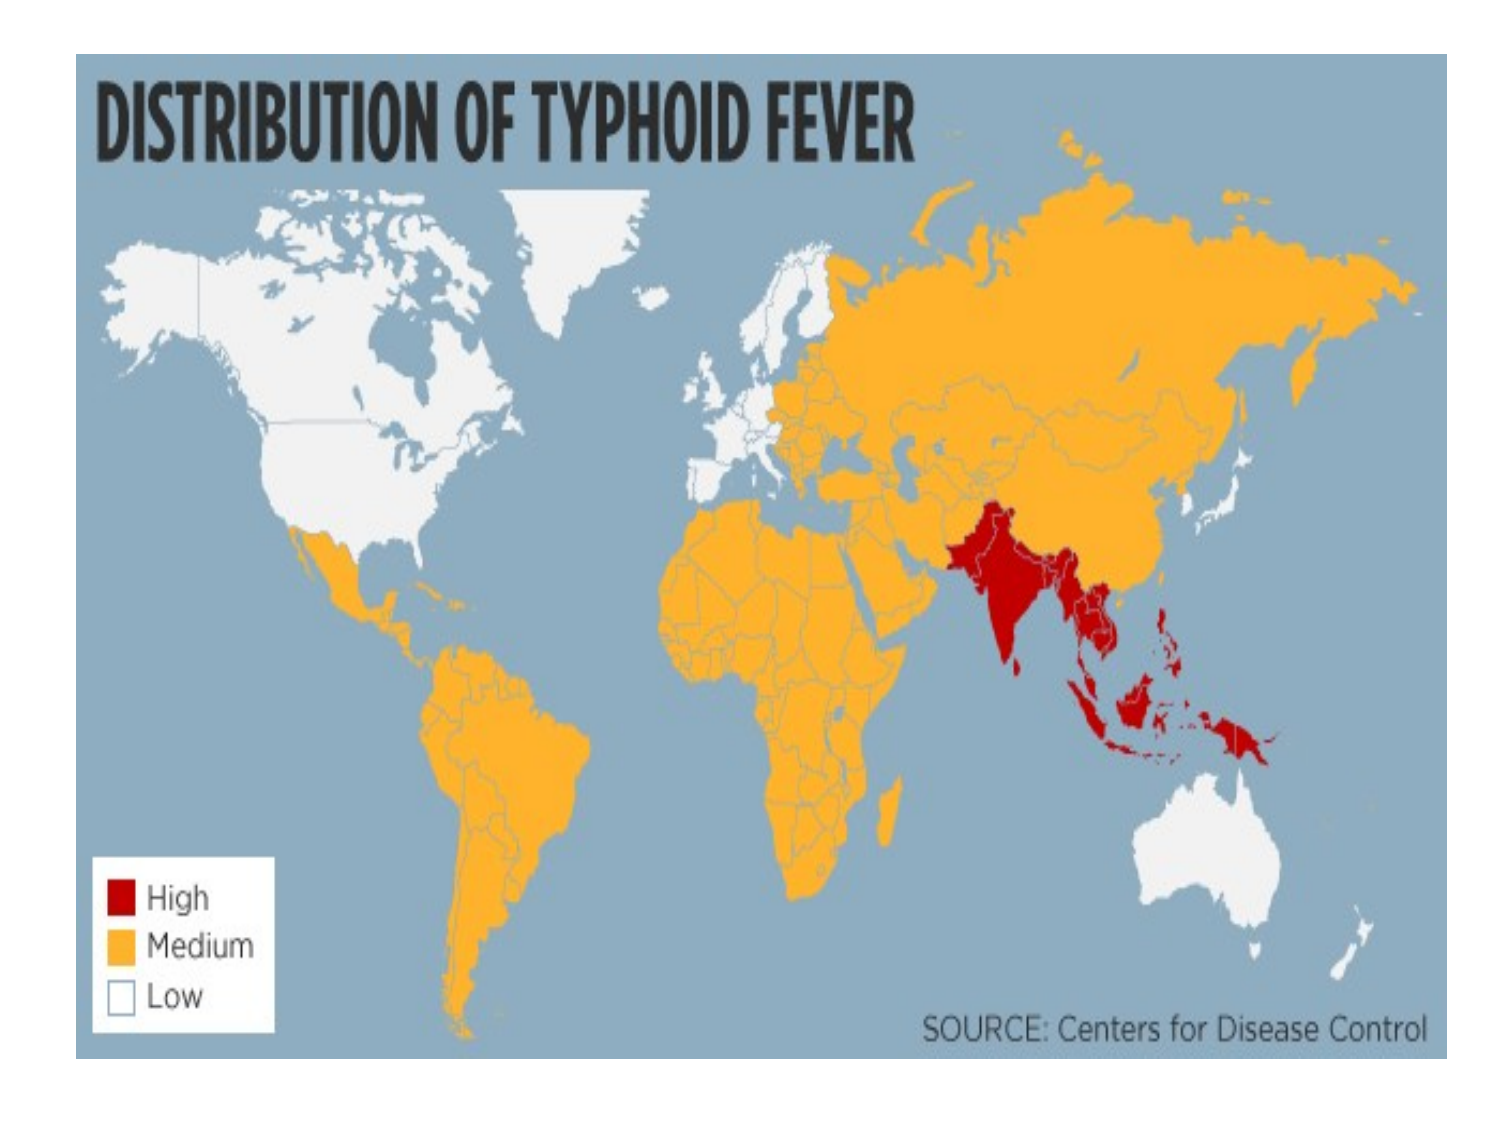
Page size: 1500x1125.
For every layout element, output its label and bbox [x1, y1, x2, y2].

list [76, 54, 1447, 1059]
